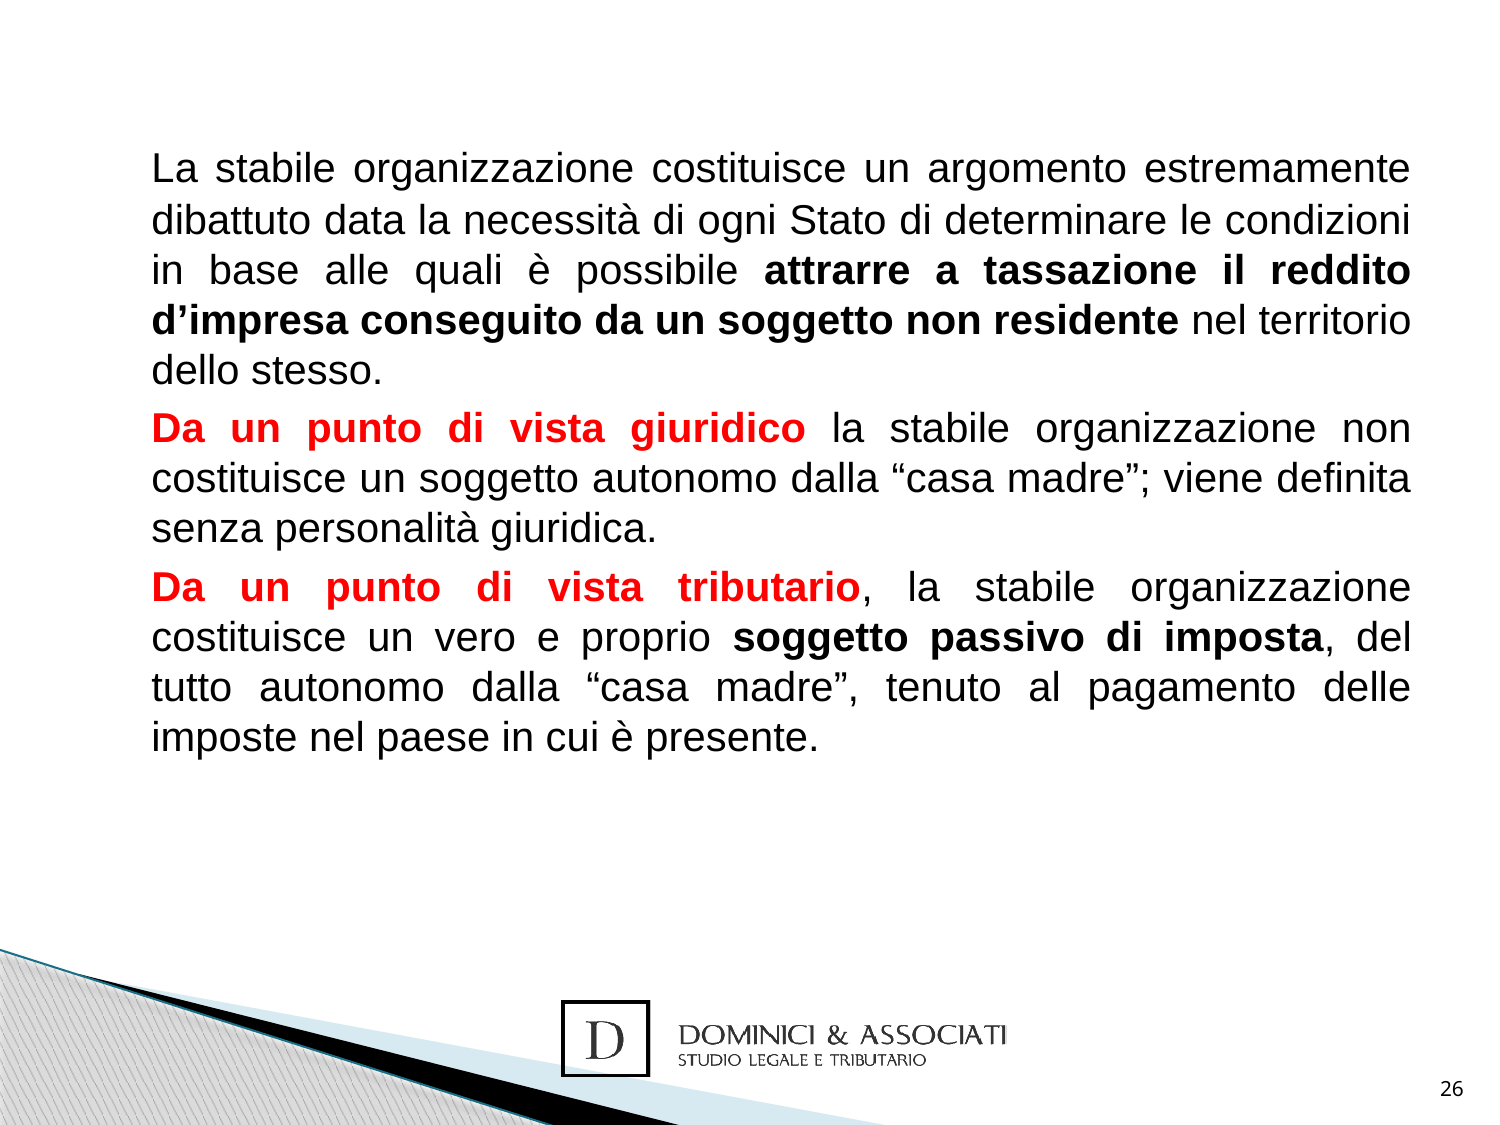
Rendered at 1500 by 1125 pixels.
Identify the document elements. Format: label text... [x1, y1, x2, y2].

slide_number 26 [1418, 1051, 1479, 1112]
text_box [229, 987, 1152, 1078]
list La stabile organizzazione costituisce un argomento estremamente dibattuto data la necessità di ogni Stato di determinare le condizioni in base alle quali è possibile attrarre a tassazione il reddito d’impresa conseguito da un soggetto non residente nel territorio dello stesso. Da un punto di vista giuridico la stabile organizzazione non costituisce un soggetto autonomo dalla “casa madre”; viene definita senza personalità giuridica. Da un punto di vista tributario, la stabile organizzazione costituisce un vero e proprio soggetto passivo di imposta, del tutto autonomo dalla “casa madre”, tenuto al pagamento delle imposte nel paese in cui è presente. [76, 125, 1427, 894]
